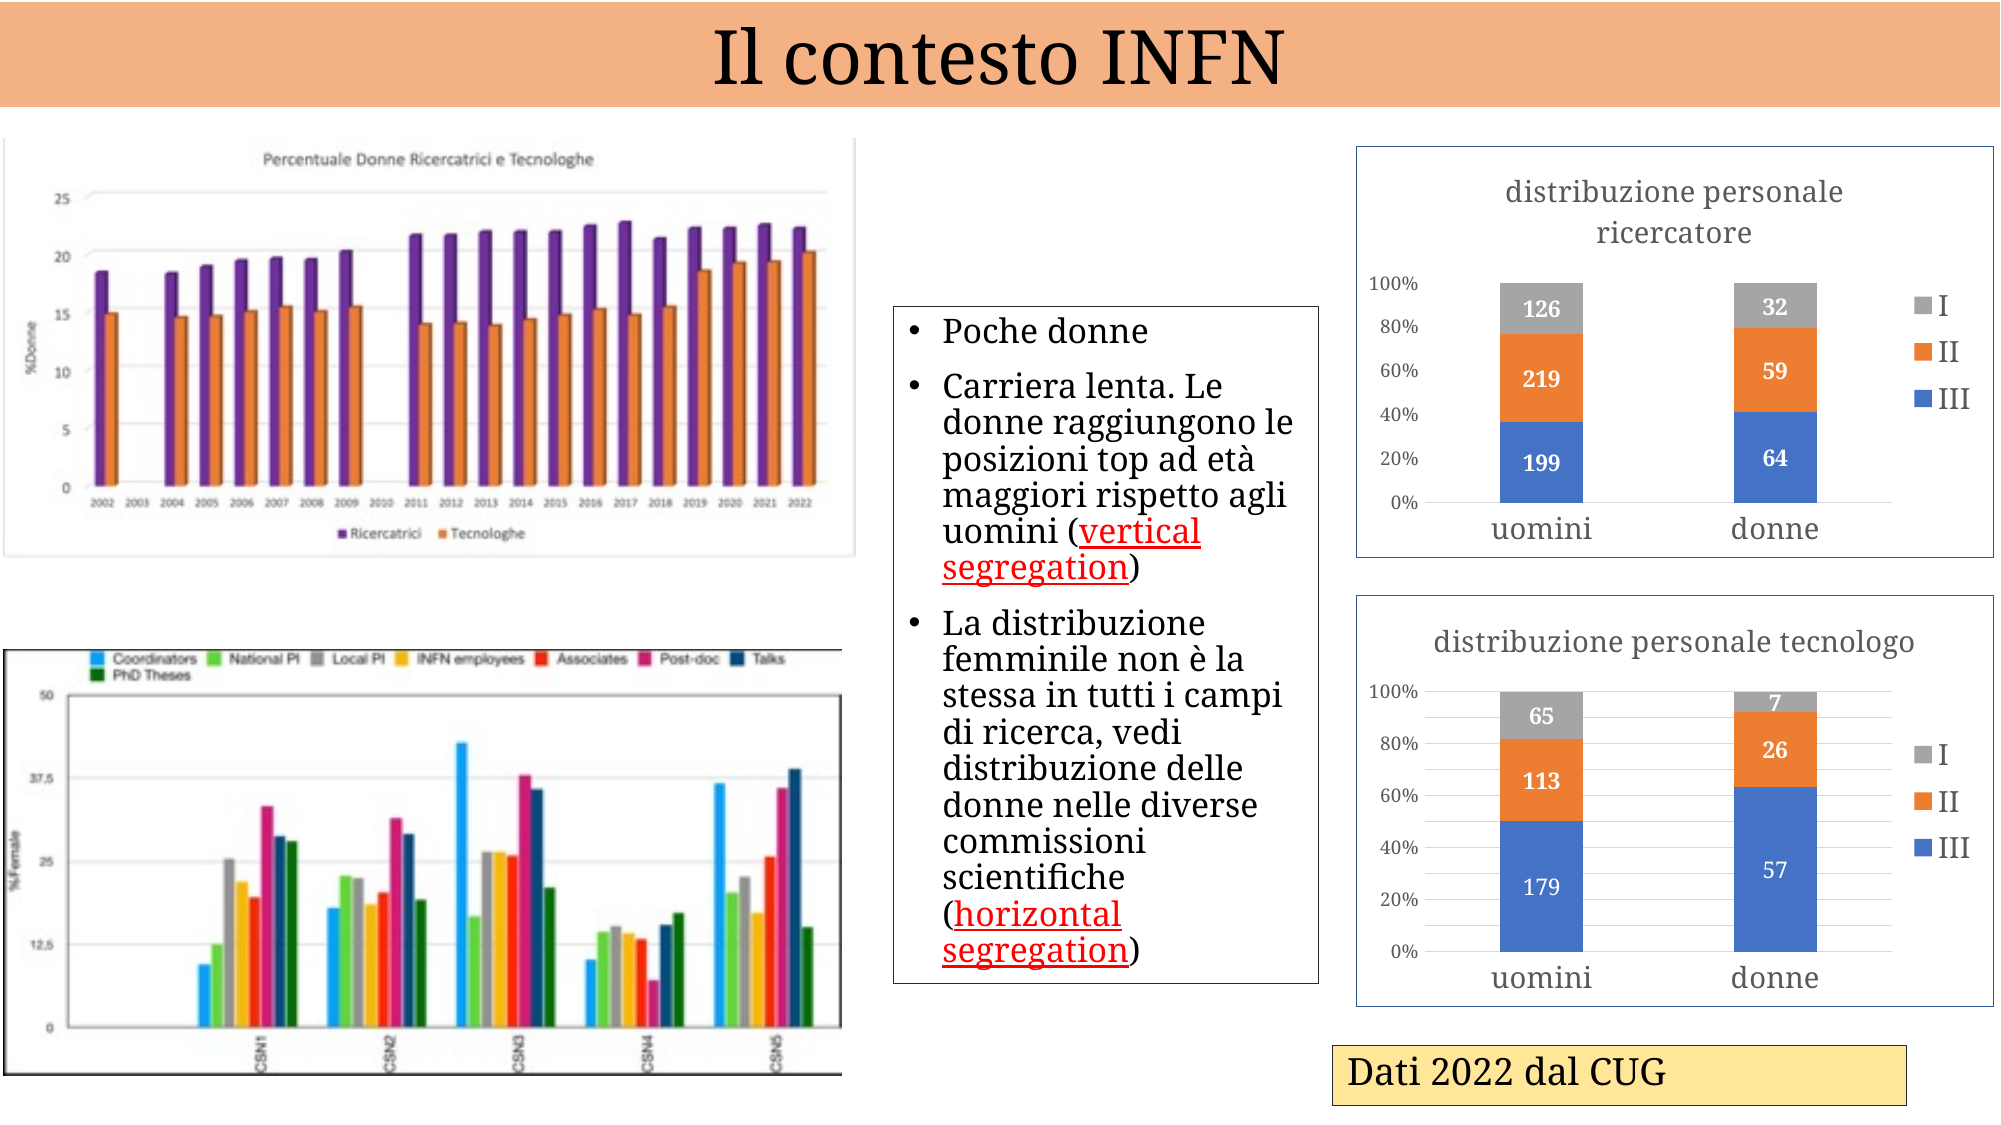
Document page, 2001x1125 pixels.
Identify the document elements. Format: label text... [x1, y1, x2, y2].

text_box Dati 2022 dal CUG [1332, 1045, 1907, 1106]
picture [3, 138, 856, 558]
text_box Il contesto INFN [0, 2, 2000, 107]
list Poche donne Carriera lenta. Le donne raggiungono le posizioni top ad età maggiori rispetto agli uomini (vertical segregation) La distribuzione femminile non è la stessa in tutti i campi di ricerca, vedi distribuzione delle donne nelle diverse commissioni scientifiche (horizontal segregation) [893, 306, 1319, 984]
picture [3, 649, 842, 1076]
chart [1356, 595, 1994, 1007]
chart [1356, 146, 1994, 558]
